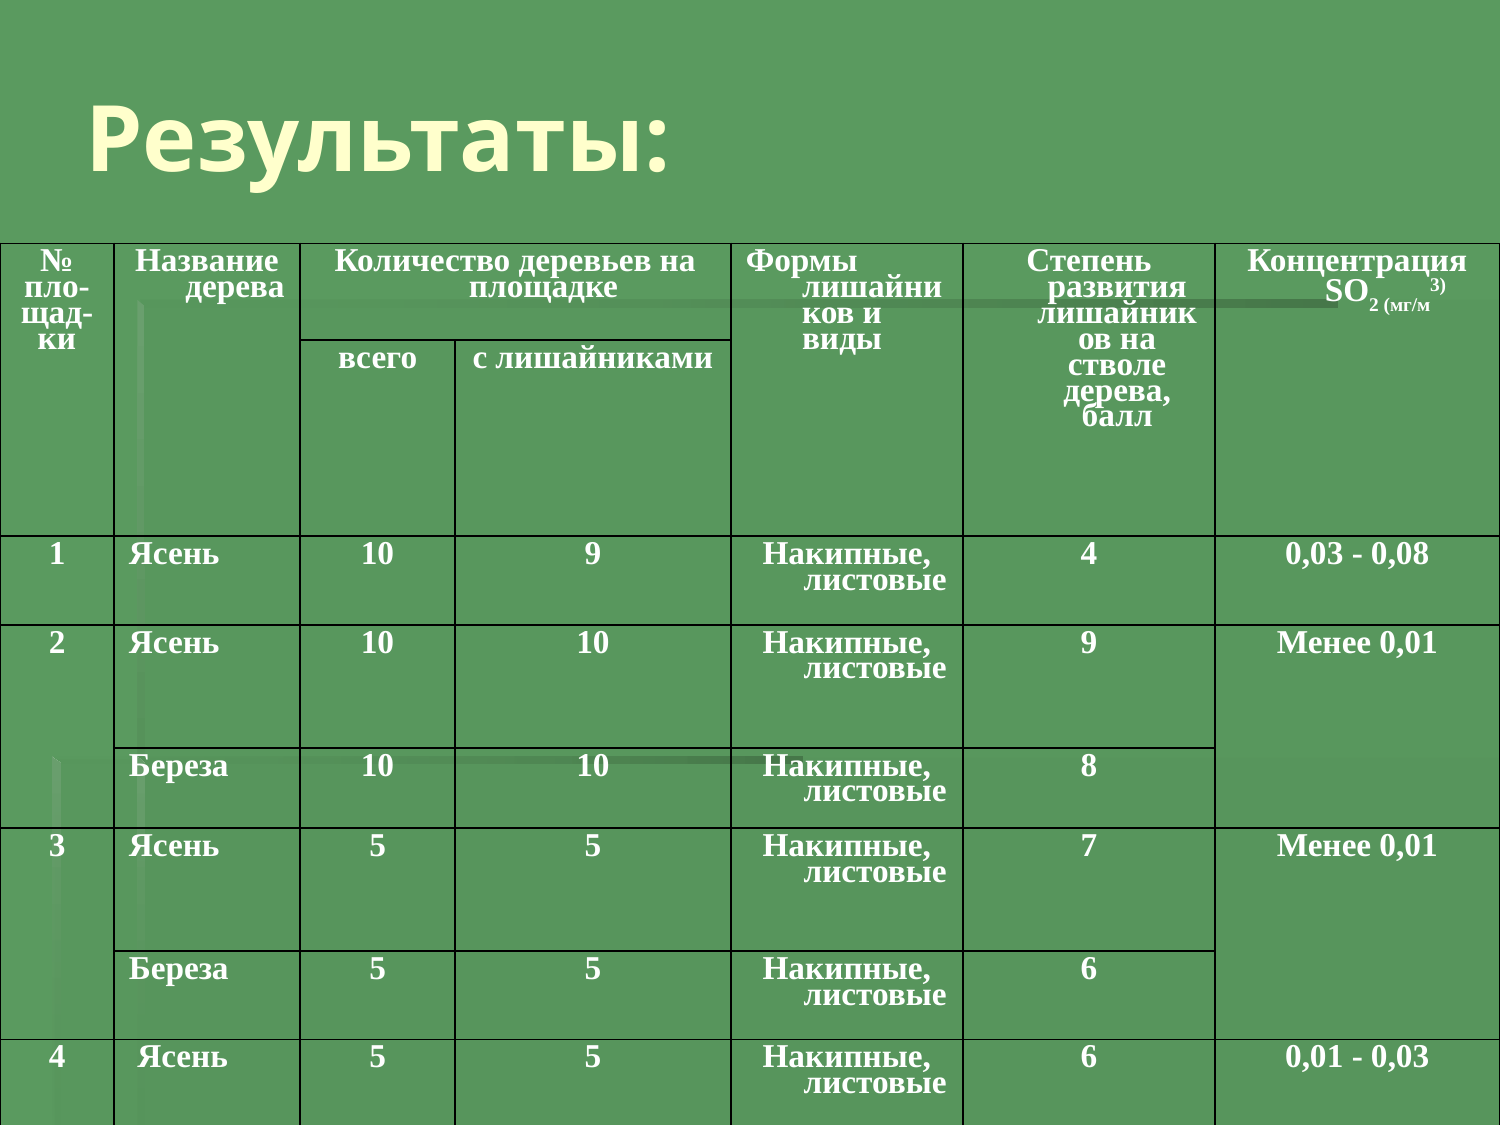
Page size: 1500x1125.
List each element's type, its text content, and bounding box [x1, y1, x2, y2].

table_cell 5 [301, 952, 454, 1039]
table_cell 10 [456, 626, 730, 747]
table_header Формы лишайников и виды [732, 244, 962, 535]
table_cell 10 [456, 749, 730, 827]
table_cell Накипные, листовые [732, 749, 962, 827]
table_cell 10 [301, 749, 454, 827]
table_cell 9 [456, 537, 730, 624]
table_cell Береза [115, 749, 299, 827]
table_cell Ясень [115, 626, 299, 747]
table_cell 6 [964, 952, 1214, 1039]
table_cell 4 [964, 537, 1214, 624]
table_cell 1 [1, 537, 113, 624]
table_cell Ясень [115, 537, 299, 624]
table_cell 4 [1, 1040, 113, 1125]
table_header Степень развития лишайников на стволе дерева, балл [964, 244, 1214, 535]
table_cell 5 [301, 1040, 454, 1125]
table_cell Ясень [115, 829, 299, 950]
table_cell Накипные, листовые [732, 829, 962, 950]
table_cell 2 [1, 626, 113, 827]
table_cell 6 [964, 1040, 1214, 1125]
table_cell Менее 0,01 [1216, 626, 1499, 827]
table_cell 0,03 - 0,08 [1216, 537, 1499, 624]
table_cell с лишайниками [456, 341, 730, 535]
table_cell Ясень [115, 1040, 299, 1125]
table_header Количество деревьев на площадке [301, 244, 730, 339]
table_cell 10 [301, 626, 454, 747]
table_cell 8 [964, 749, 1214, 827]
table_cell 5 [456, 829, 730, 950]
title Результаты: [70, 34, 1447, 235]
table_cell Накипные, листовые [732, 626, 962, 747]
table_cell Менее 0,01 [1216, 829, 1499, 1039]
table_cell 5 [301, 829, 454, 950]
table_cell 5 [456, 952, 730, 1039]
table_header Концентрация SO2 (мг/м3) [1216, 244, 1499, 535]
table_header № пло- щад- ки [1, 244, 113, 535]
table_cell Береза [115, 952, 299, 1039]
table_header Название дерева [115, 244, 299, 535]
table_cell Накипные, листовые [732, 537, 962, 624]
table_cell всего [301, 341, 454, 535]
table_cell Накипные, листовые [732, 952, 962, 1039]
table_cell Накипные, листовые [732, 1040, 962, 1125]
table_cell 5 [456, 1040, 730, 1125]
table_cell 10 [301, 537, 454, 624]
table_cell 7 [964, 829, 1214, 950]
table_cell 0,01 - 0,03 [1216, 1040, 1499, 1125]
table_cell 3 [1, 829, 113, 1039]
table_cell 9 [964, 626, 1214, 747]
